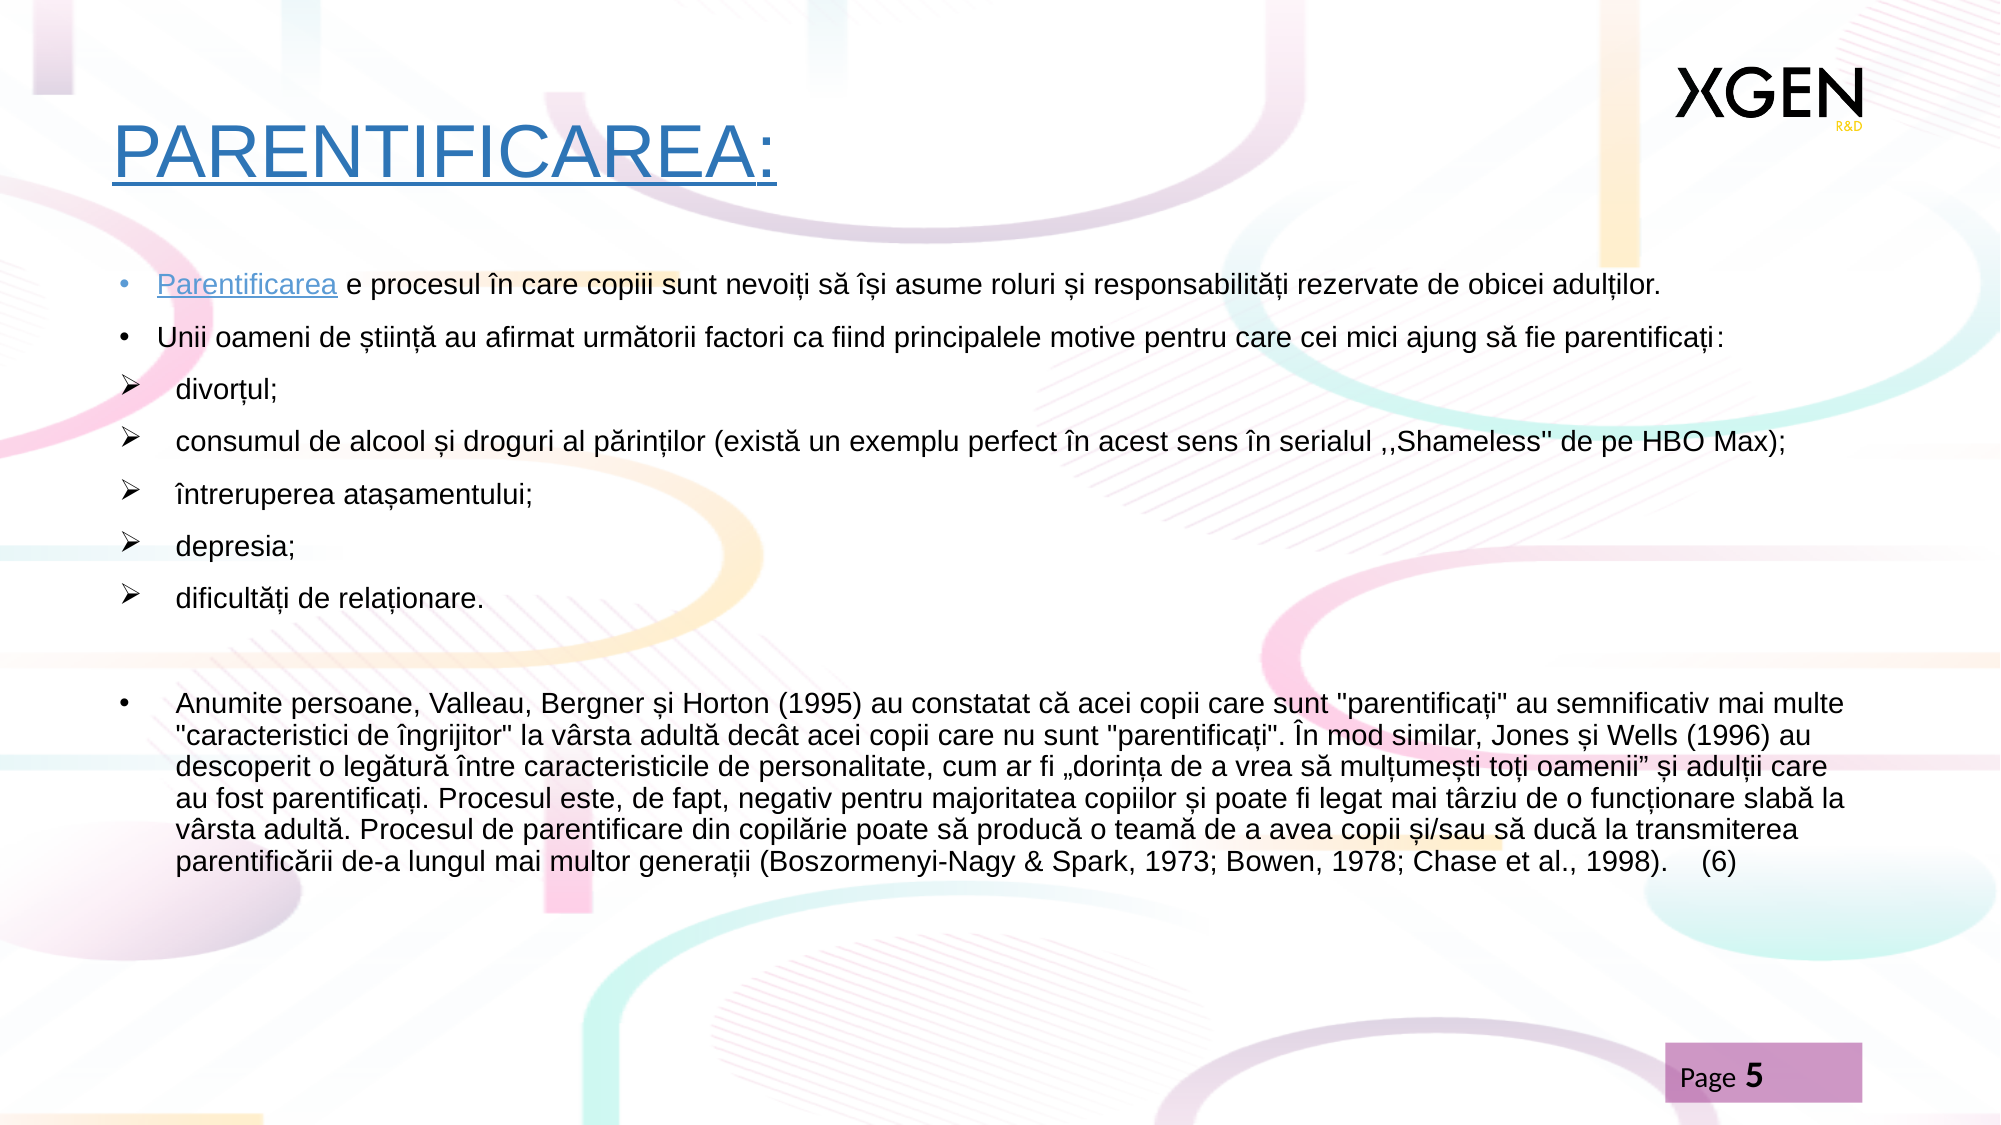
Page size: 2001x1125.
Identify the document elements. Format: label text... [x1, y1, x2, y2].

slide_number Page 5 [1665, 1042, 1863, 1103]
title PARENTIFICAREA: [97, 82, 1823, 224]
picture [0, 0, 2001, 1125]
list Parentificarea e procesul în care copiii sunt nevoiți să își asume roluri și responsabilități rezervate de obicei adulților. Unii oameni de știință au afirmat următorii factori ca fiind principalele motive pentru care cei mici ajung să fie parentificați: divorțul; consumul de alcool și droguri al părinților (există un exemplu perfect în acest sens în serialul ,,Shameless'' de pe HBO Max); întreruperea atașamentului; depresia; dificultăți de relaționare. Anumite persoane, Valleau, Bergner și Horton (1995) au constatat că acei copii care sunt "parentificați" au semnificativ mai multe "caracteristici de îngrijitor" la vârsta adultă decât acei copii care nu sunt "parentificați". În mod similar, Jones și Wells (1996) au descoperit o legătură între caracteristicile de personalitate, cum ar fi „dorința de a vrea să mulțumești toți oamenii” și adulții care au fost parentificați. Procesul este, de fapt, negativ pentru majoritatea copiilor și poate fi legat mai târziu de o funcționare slabă la vârsta adultă. Procesul de parentificare din copilărie poate să producă o teamă de a avea copii și/sau să ducă la transmiterea parentificării de-a lungul mai multor generații (Boszormenyi-Nagy & Spark, 1973; Bowen, 1978; Chase et al., 1998). (6) [104, 261, 1883, 1032]
